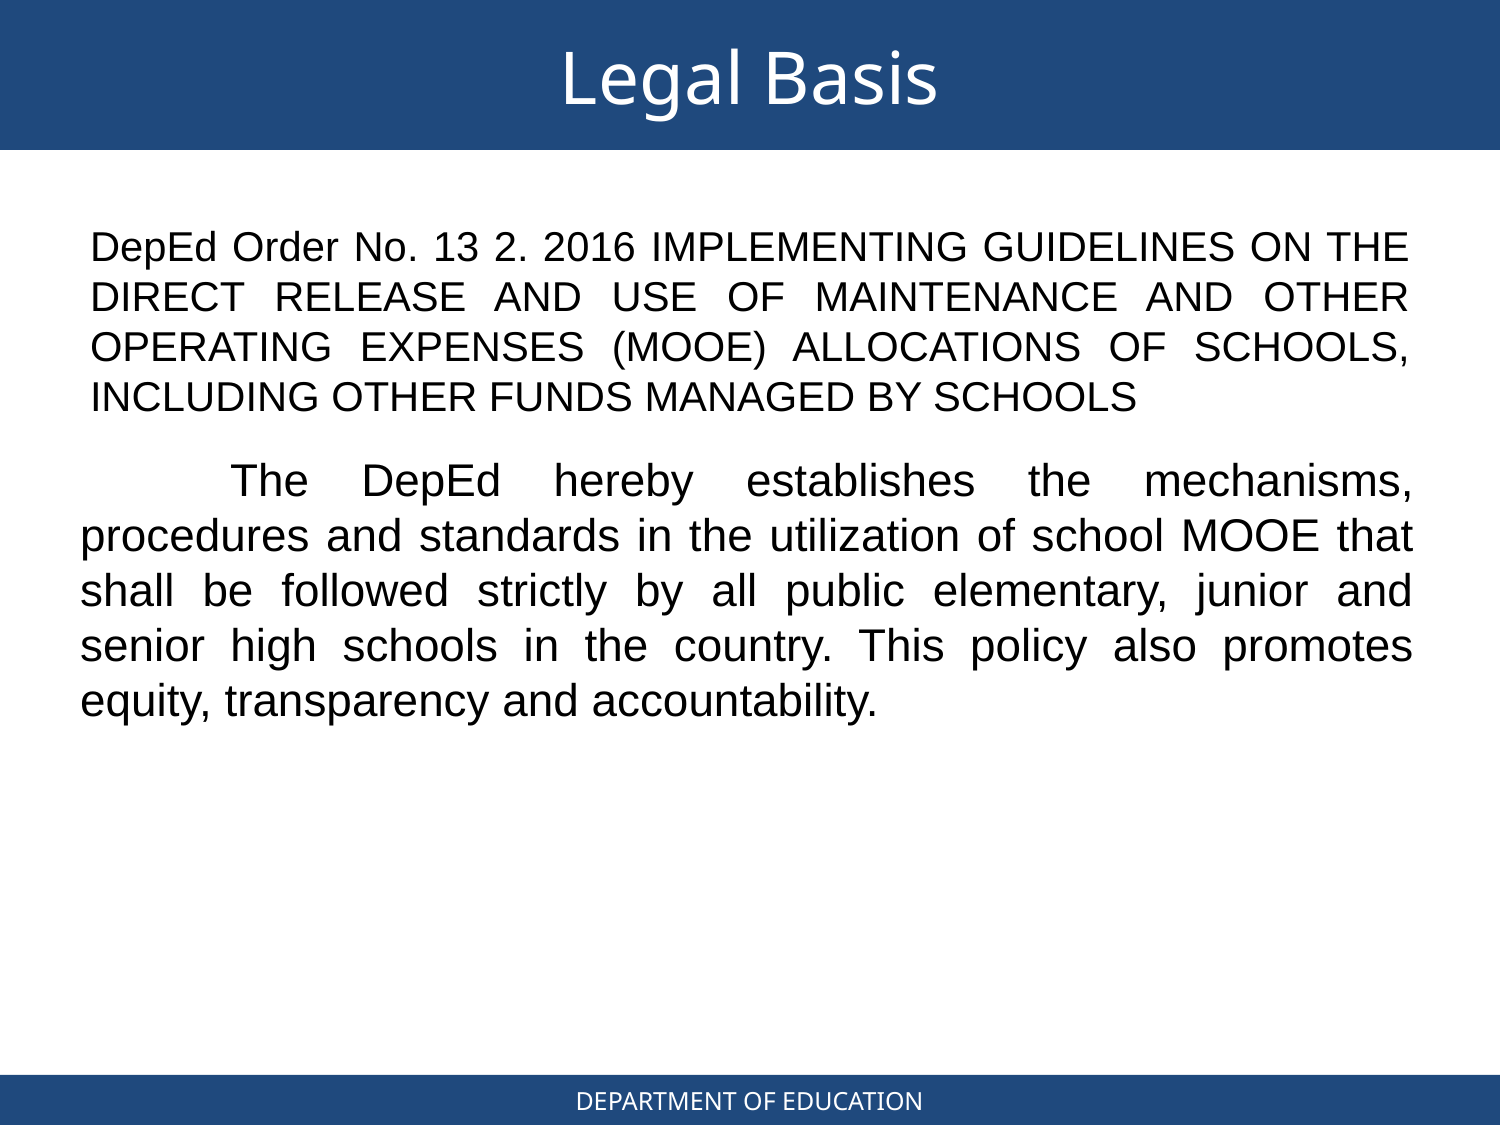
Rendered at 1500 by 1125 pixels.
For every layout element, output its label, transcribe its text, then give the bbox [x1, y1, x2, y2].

list DepEd Order No. 13 2. 2016 IMPLEMENTING GUIDELINES ON THE DIRECT RELEASE AND USE OF MAINTENANCE AND OTHER OPERATING EXPENSES (MOOE) ALLOCATIONS OF SCHOOLS, INCLUDING OTHER FUNDS MANAGED BY SCHOOLS [74, 212, 1426, 435]
text_box The DepEd hereby establishes the mechanisms, procedures and standards in the utilization of school MOOE that shall be followed strictly by all public elementary, junior and senior high schools in the country. This policy also promotes equity, transparency and accountability. [65, 443, 1430, 771]
title Legal Basis [74, 0, 1426, 151]
